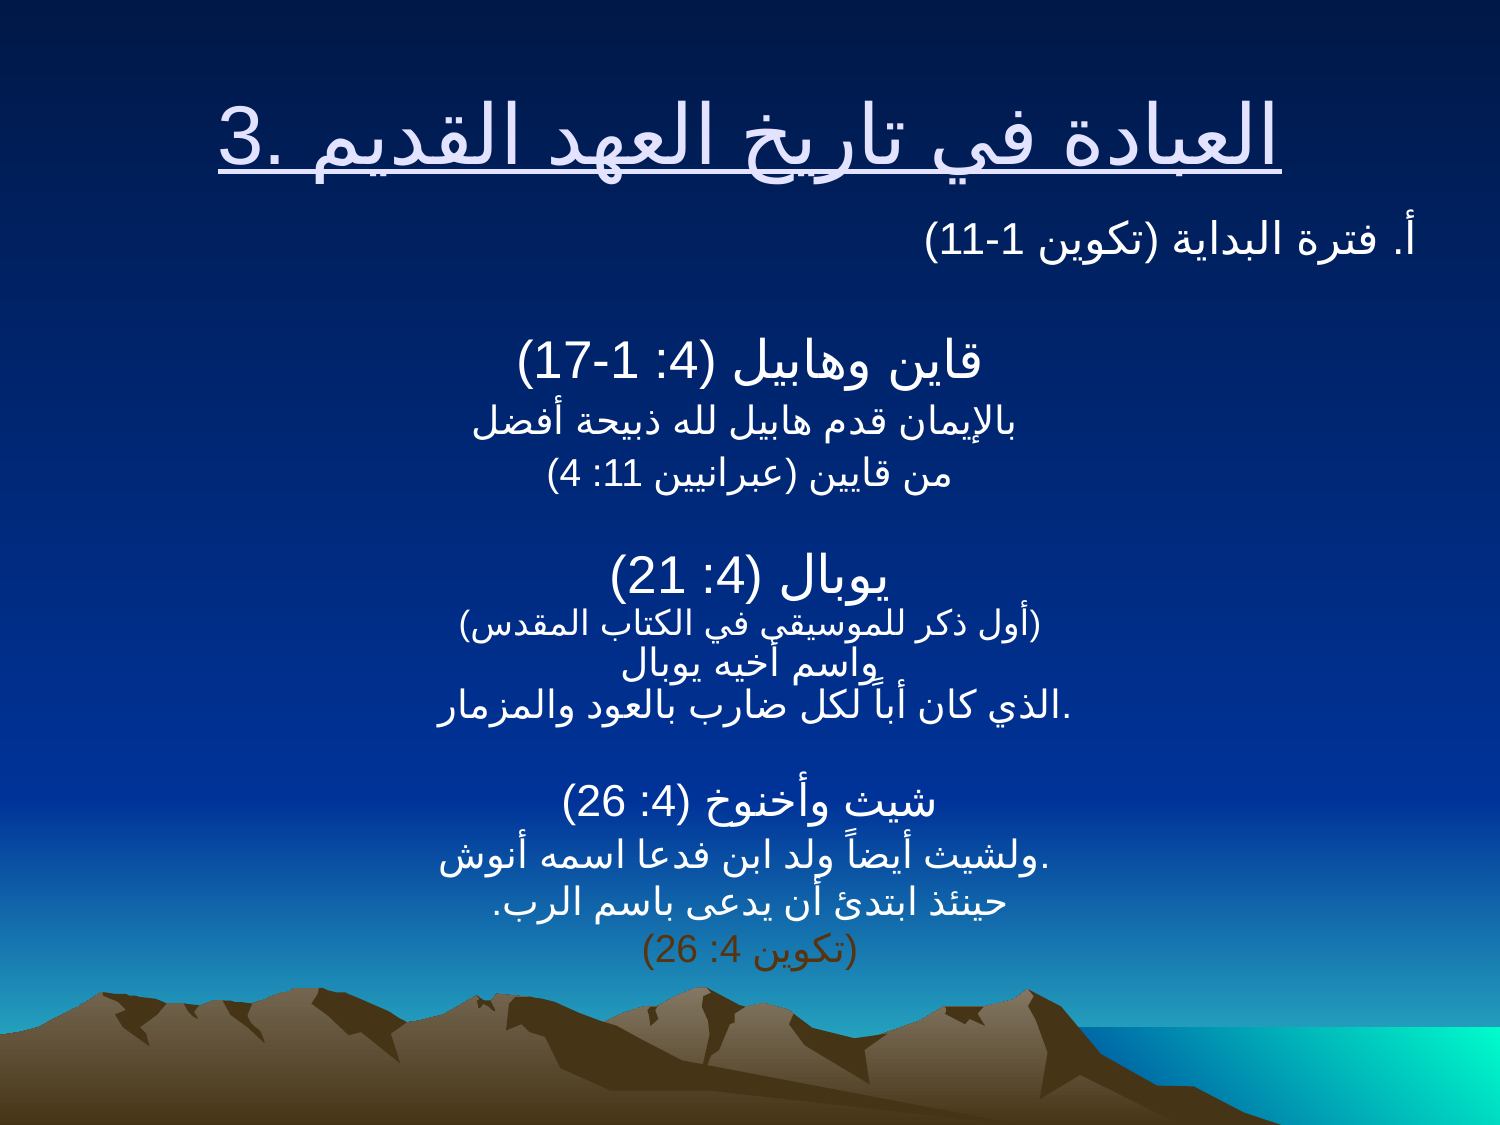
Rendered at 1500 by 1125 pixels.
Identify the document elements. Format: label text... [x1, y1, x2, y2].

list أ. فترة البداية (تكوين 1-11) قاين وهابيل (4: 1-17) بالإيمان قدم هابيل لله ذبيحة أفضل من قايين (عبرانيين 11: 4) يوبال (4: 21) (أول ذكر للموسيقى في الكتاب المقدس) واسم أخيه يوبال الذي كان أباً لكل ضارب بالعود والمزمار. شيث وأخنوخ (4: 26) ولشيث أيضاً ولد ابن فدعا اسمه أنوش. حينئذ ابتدئ أن يدعى باسم الرب. (تكوين 4: 26) [74, 207, 1426, 1066]
title 3. العبادة في تاريخ العهد القديم [74, 36, 1426, 207]
